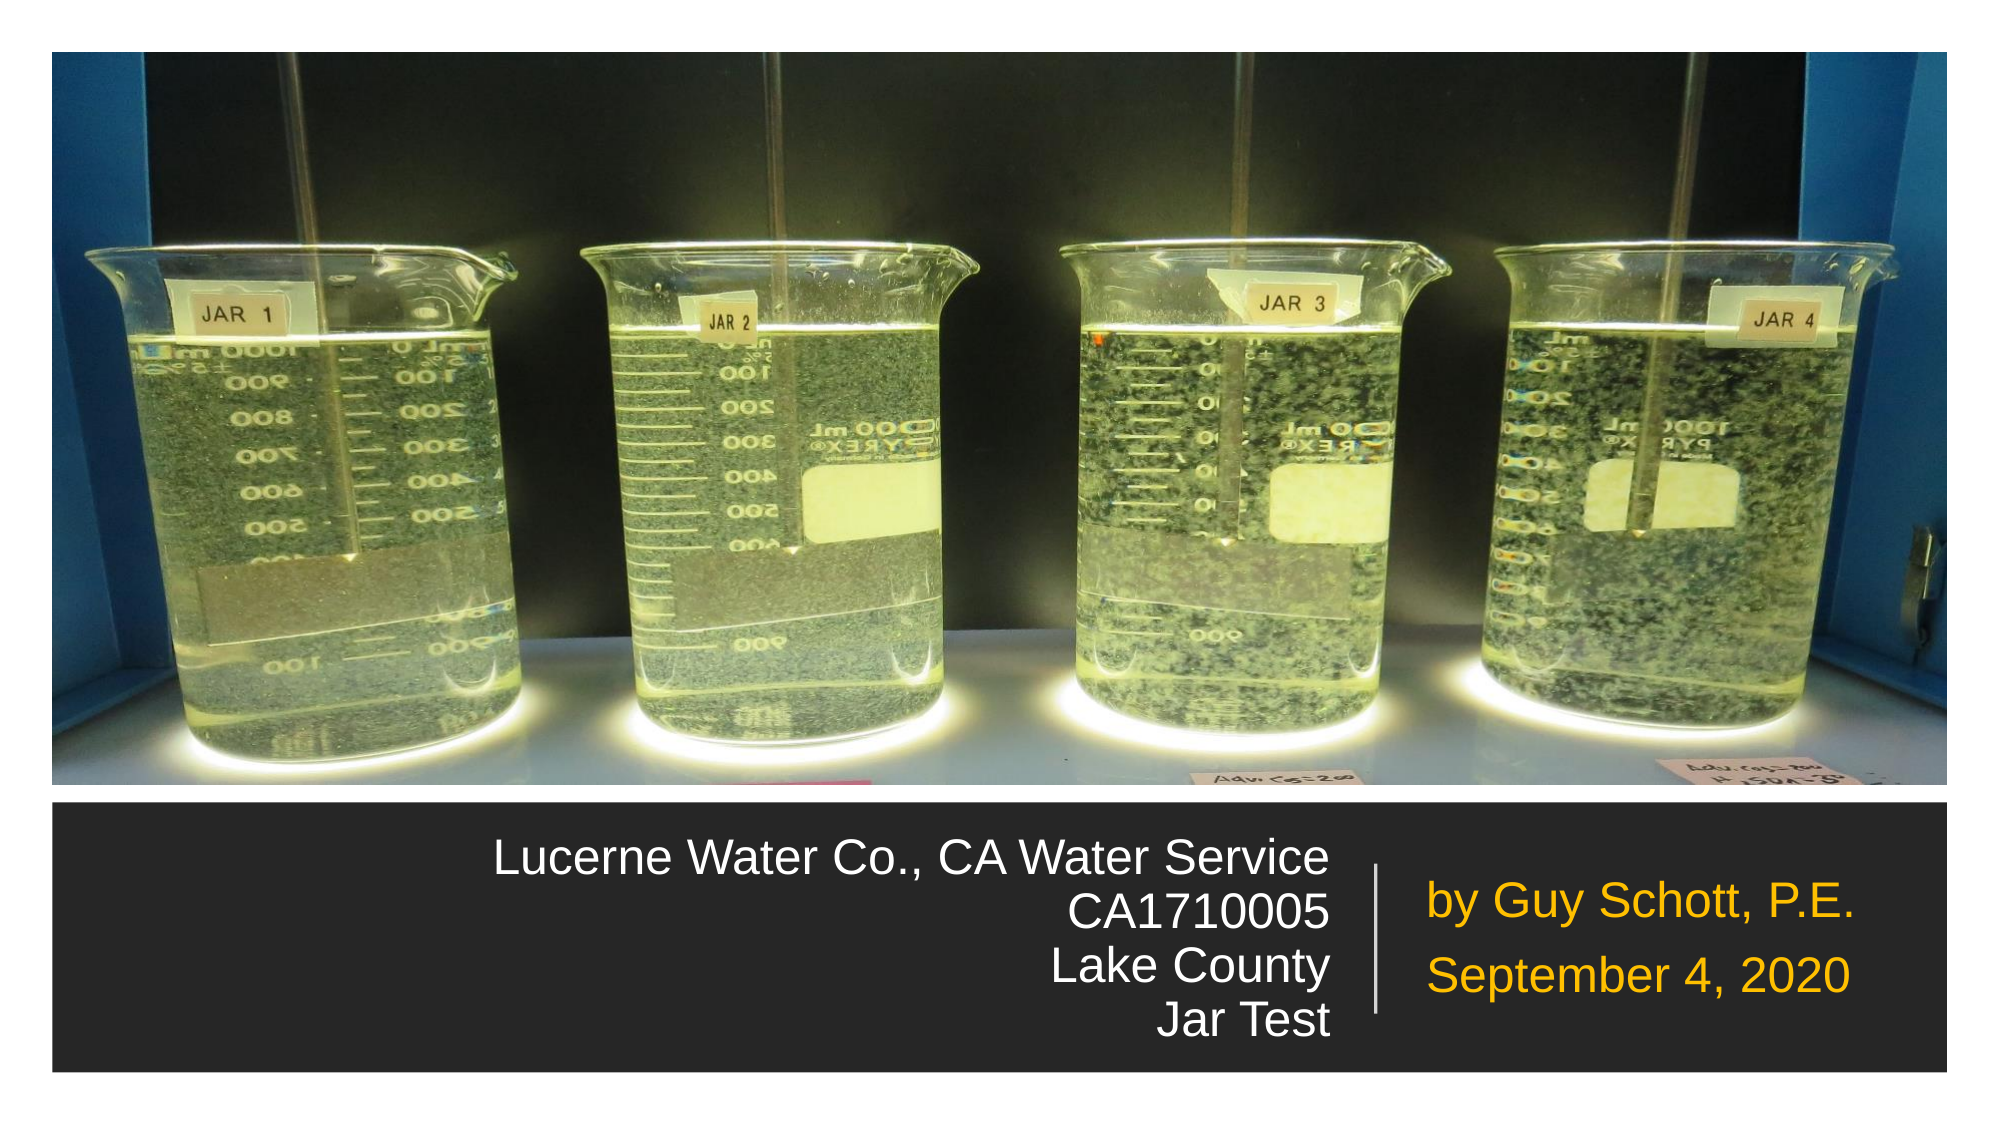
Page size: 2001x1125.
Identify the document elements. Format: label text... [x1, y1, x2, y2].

picture [52, 52, 1947, 785]
subtitle by Guy Schott, P.E. September 4, 2020 [1411, 835, 1883, 1043]
text_box [51, 801, 1948, 1073]
title Lucerne Water Co., CA Water Service CA1710005 Lake County Jar Test [117, 835, 1346, 1043]
